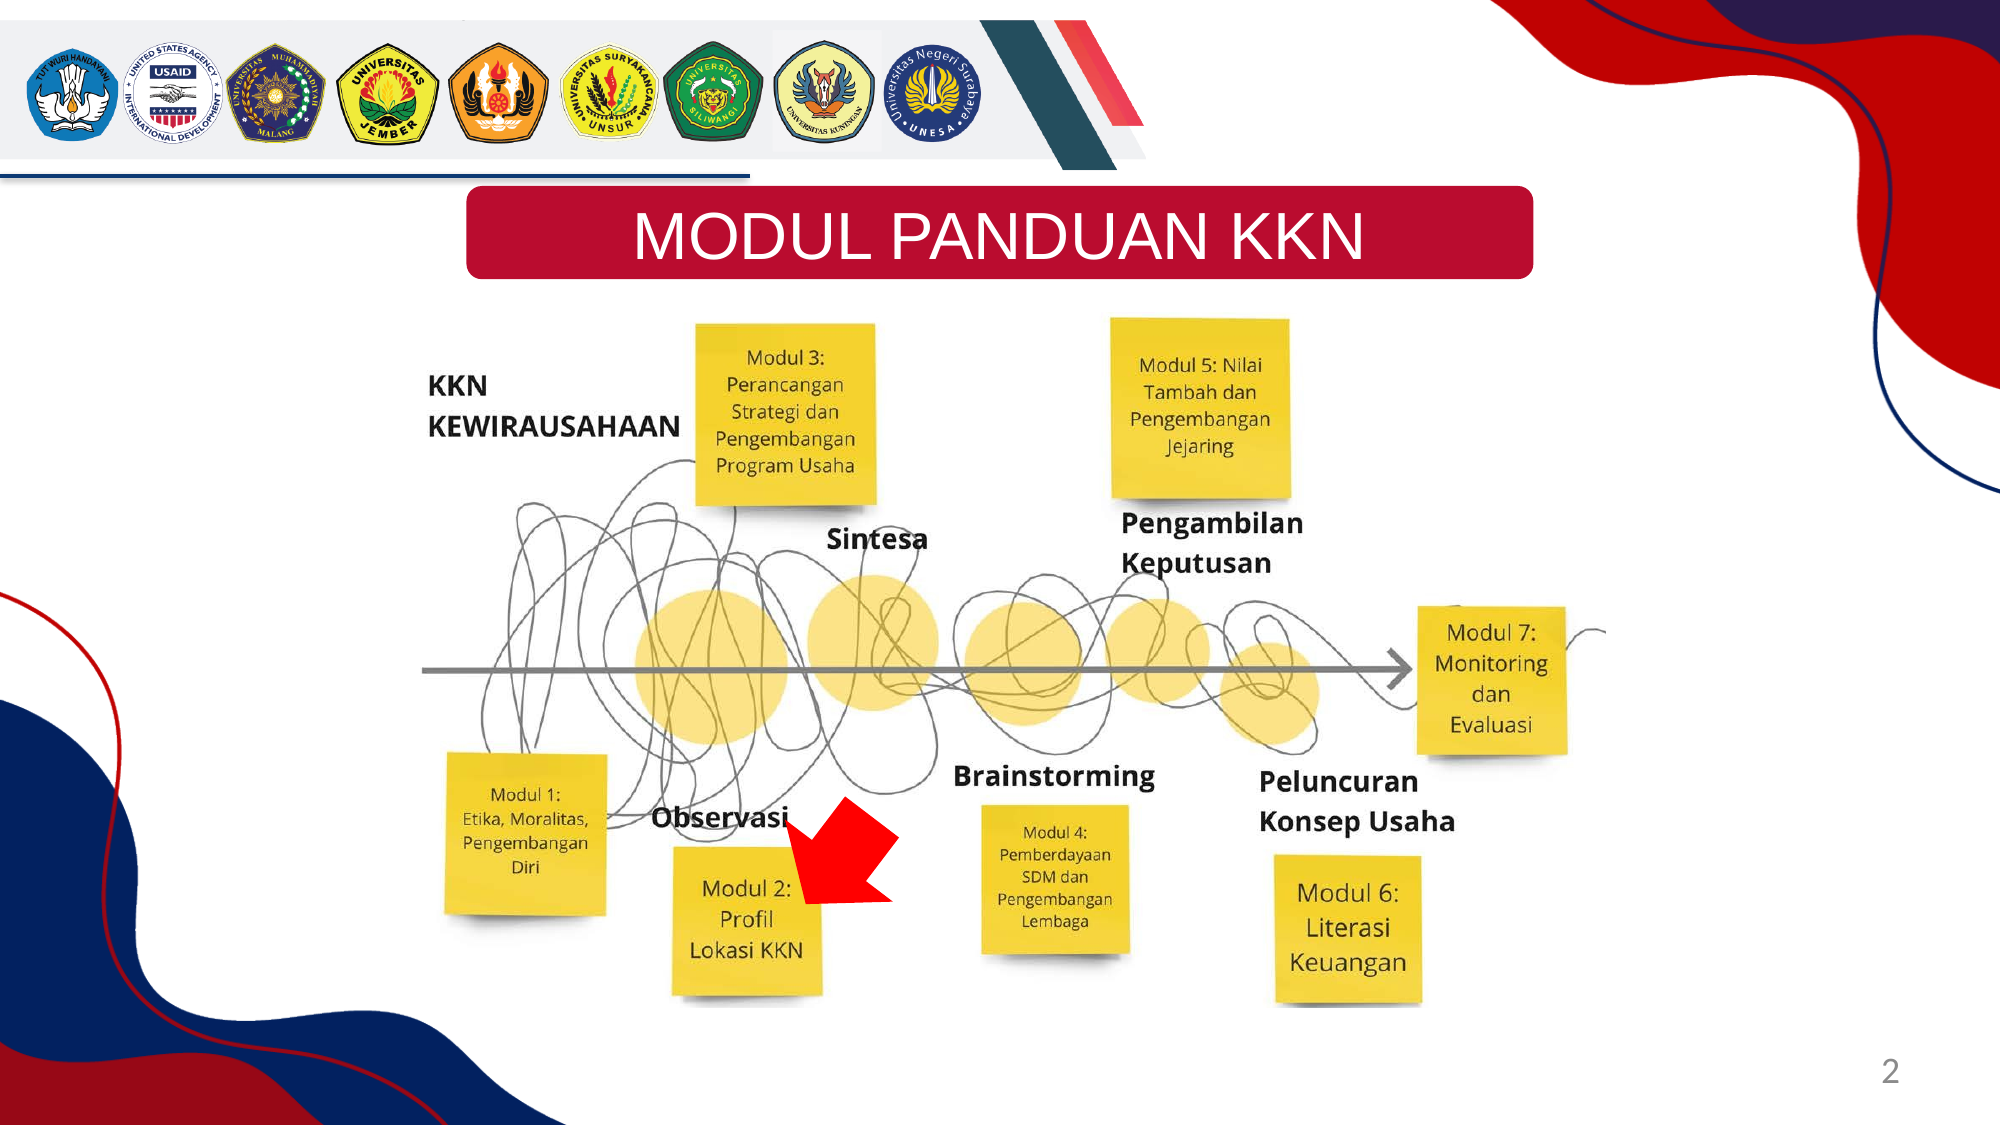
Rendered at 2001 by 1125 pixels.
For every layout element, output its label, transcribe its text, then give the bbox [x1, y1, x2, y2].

text_box MODUL PANDUAN KKN [464, 183, 1536, 282]
picture [0, 0, 2000, 1125]
text_box [394, 312, 1606, 1008]
slide_number 2 [1440, 1046, 1900, 1103]
text_box [784, 796, 900, 905]
